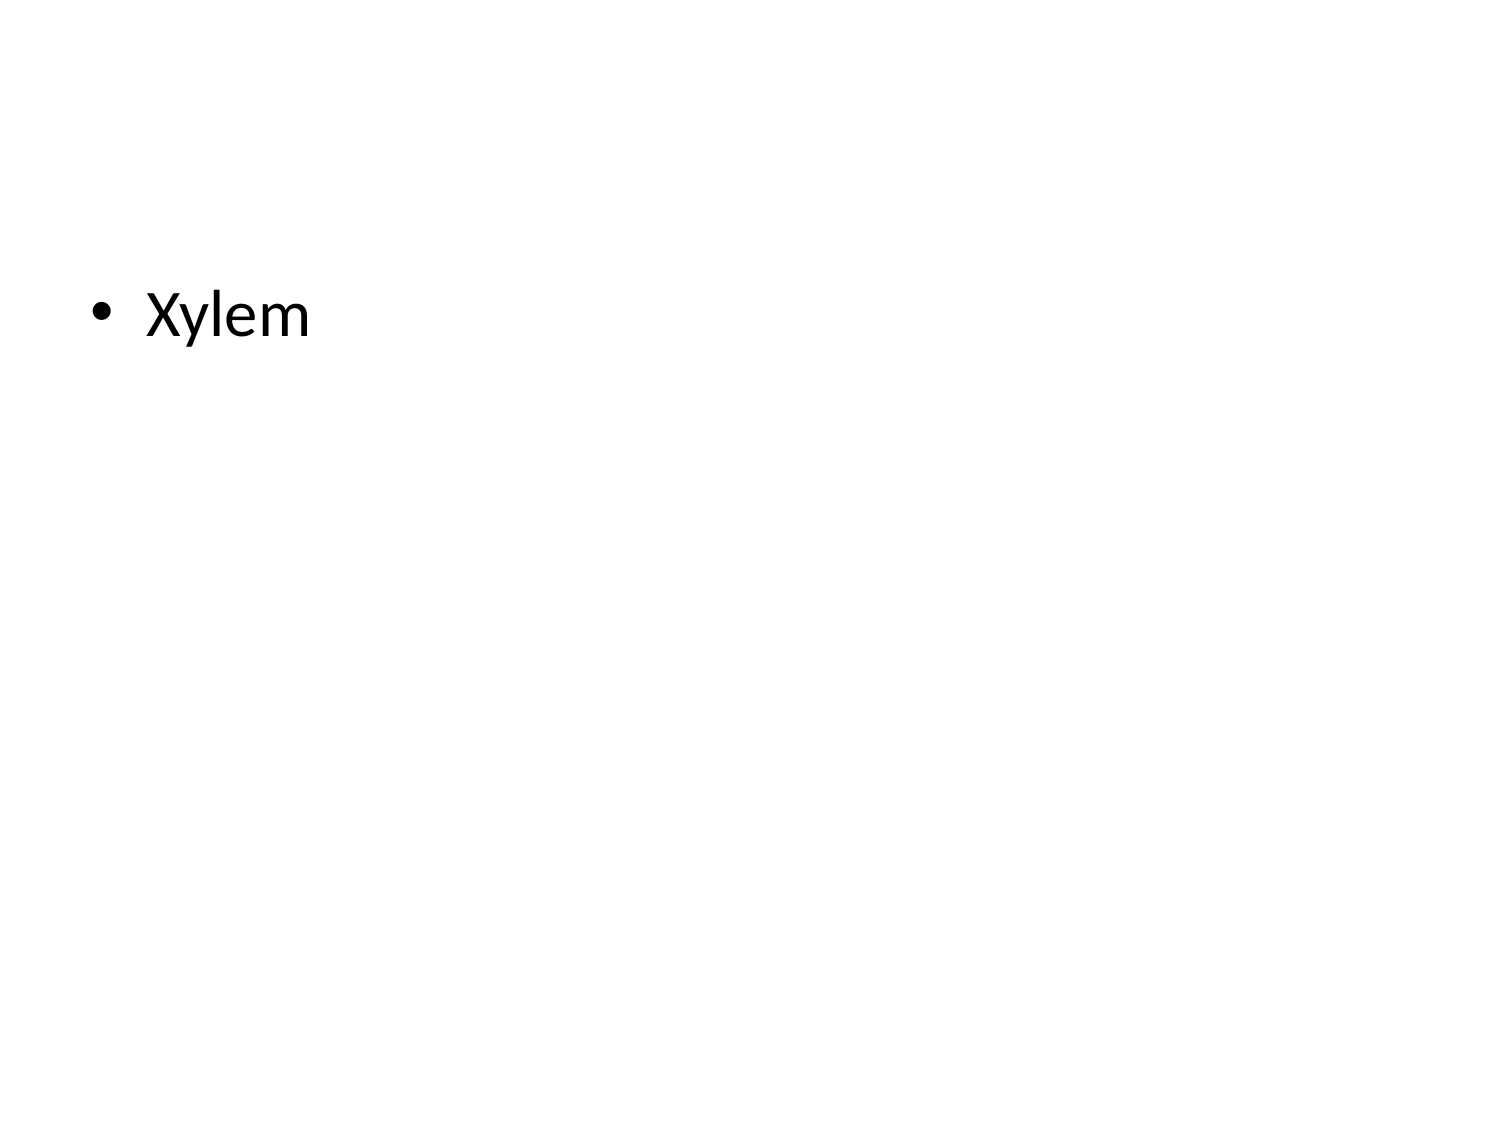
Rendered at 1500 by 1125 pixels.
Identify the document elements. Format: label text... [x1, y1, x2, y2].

list Xylem [75, 262, 1425, 1005]
